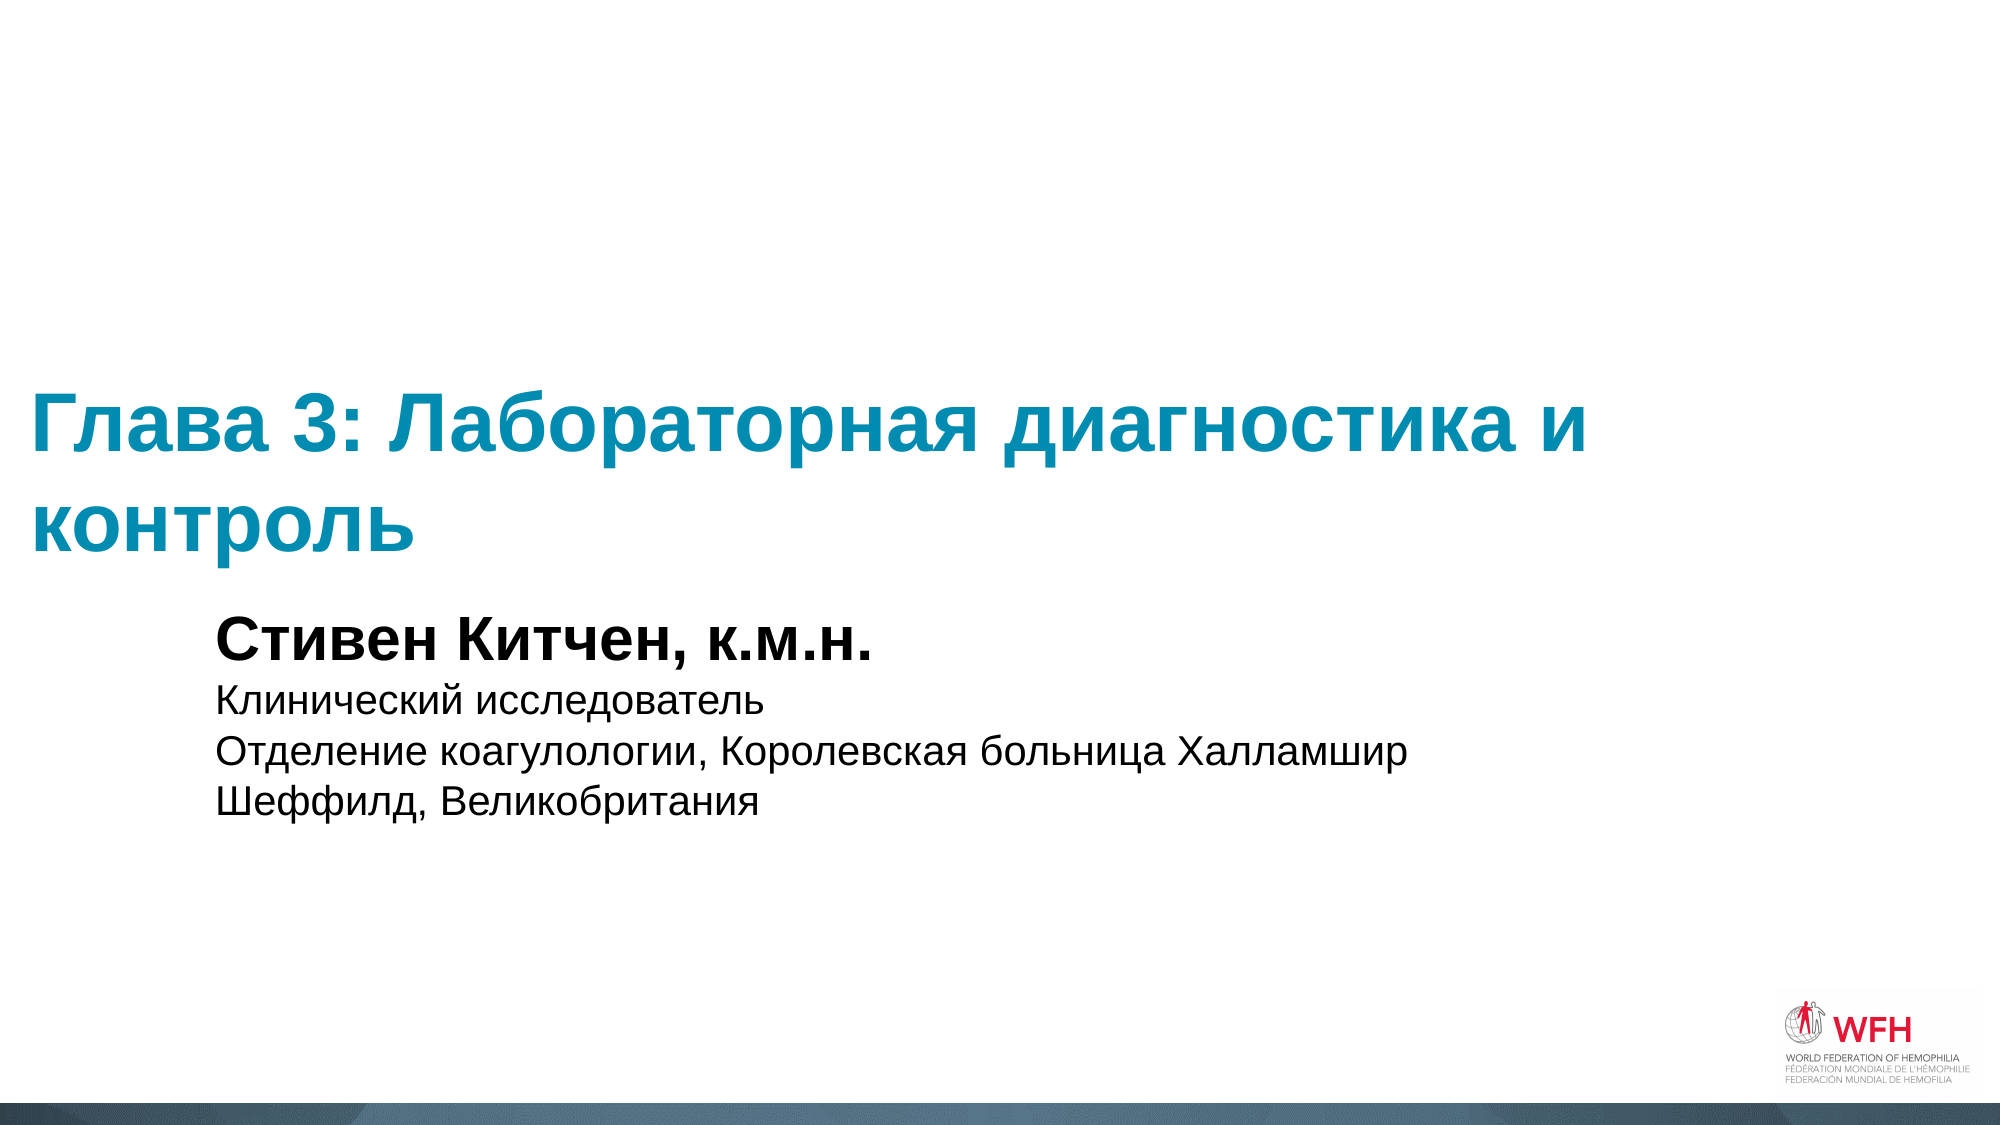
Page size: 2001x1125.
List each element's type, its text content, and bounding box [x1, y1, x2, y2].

title Глава 3: Лабораторная диагностика и контроль [15, 184, 1967, 576]
picture [1776, 988, 1983, 1097]
subtitle Стивен Китчен, к.м.н. Клинический исследователь Отделение коагулологии, Королевская больница Халламшир Шеффилд, Великобритания [200, 590, 1848, 1025]
